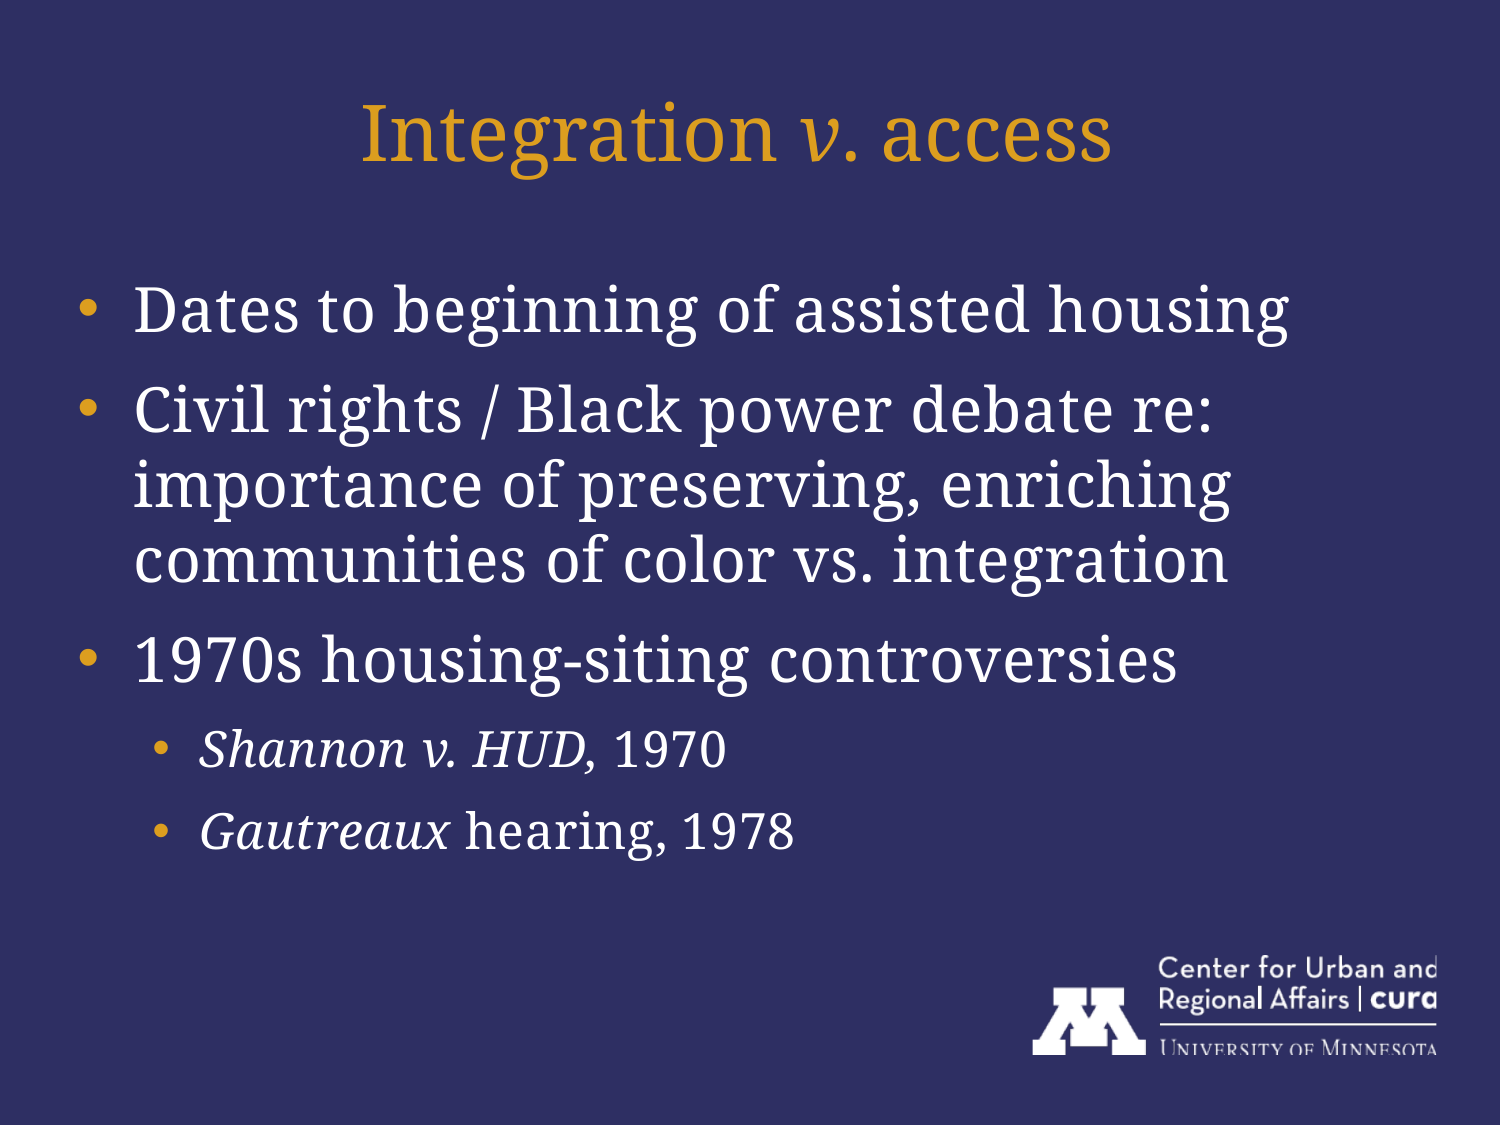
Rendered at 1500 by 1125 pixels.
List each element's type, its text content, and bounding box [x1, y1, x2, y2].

list Dates to beginning of assisted housing Civil rights / Black power debate re: importance of preserving, enriching communities of color vs. integration 1970s housing-siting controversies Shannon v. HUD, 1970 Gautreaux hearing, 1978 [62, 262, 1475, 1000]
text_box Integration v. access [62, 75, 1413, 250]
